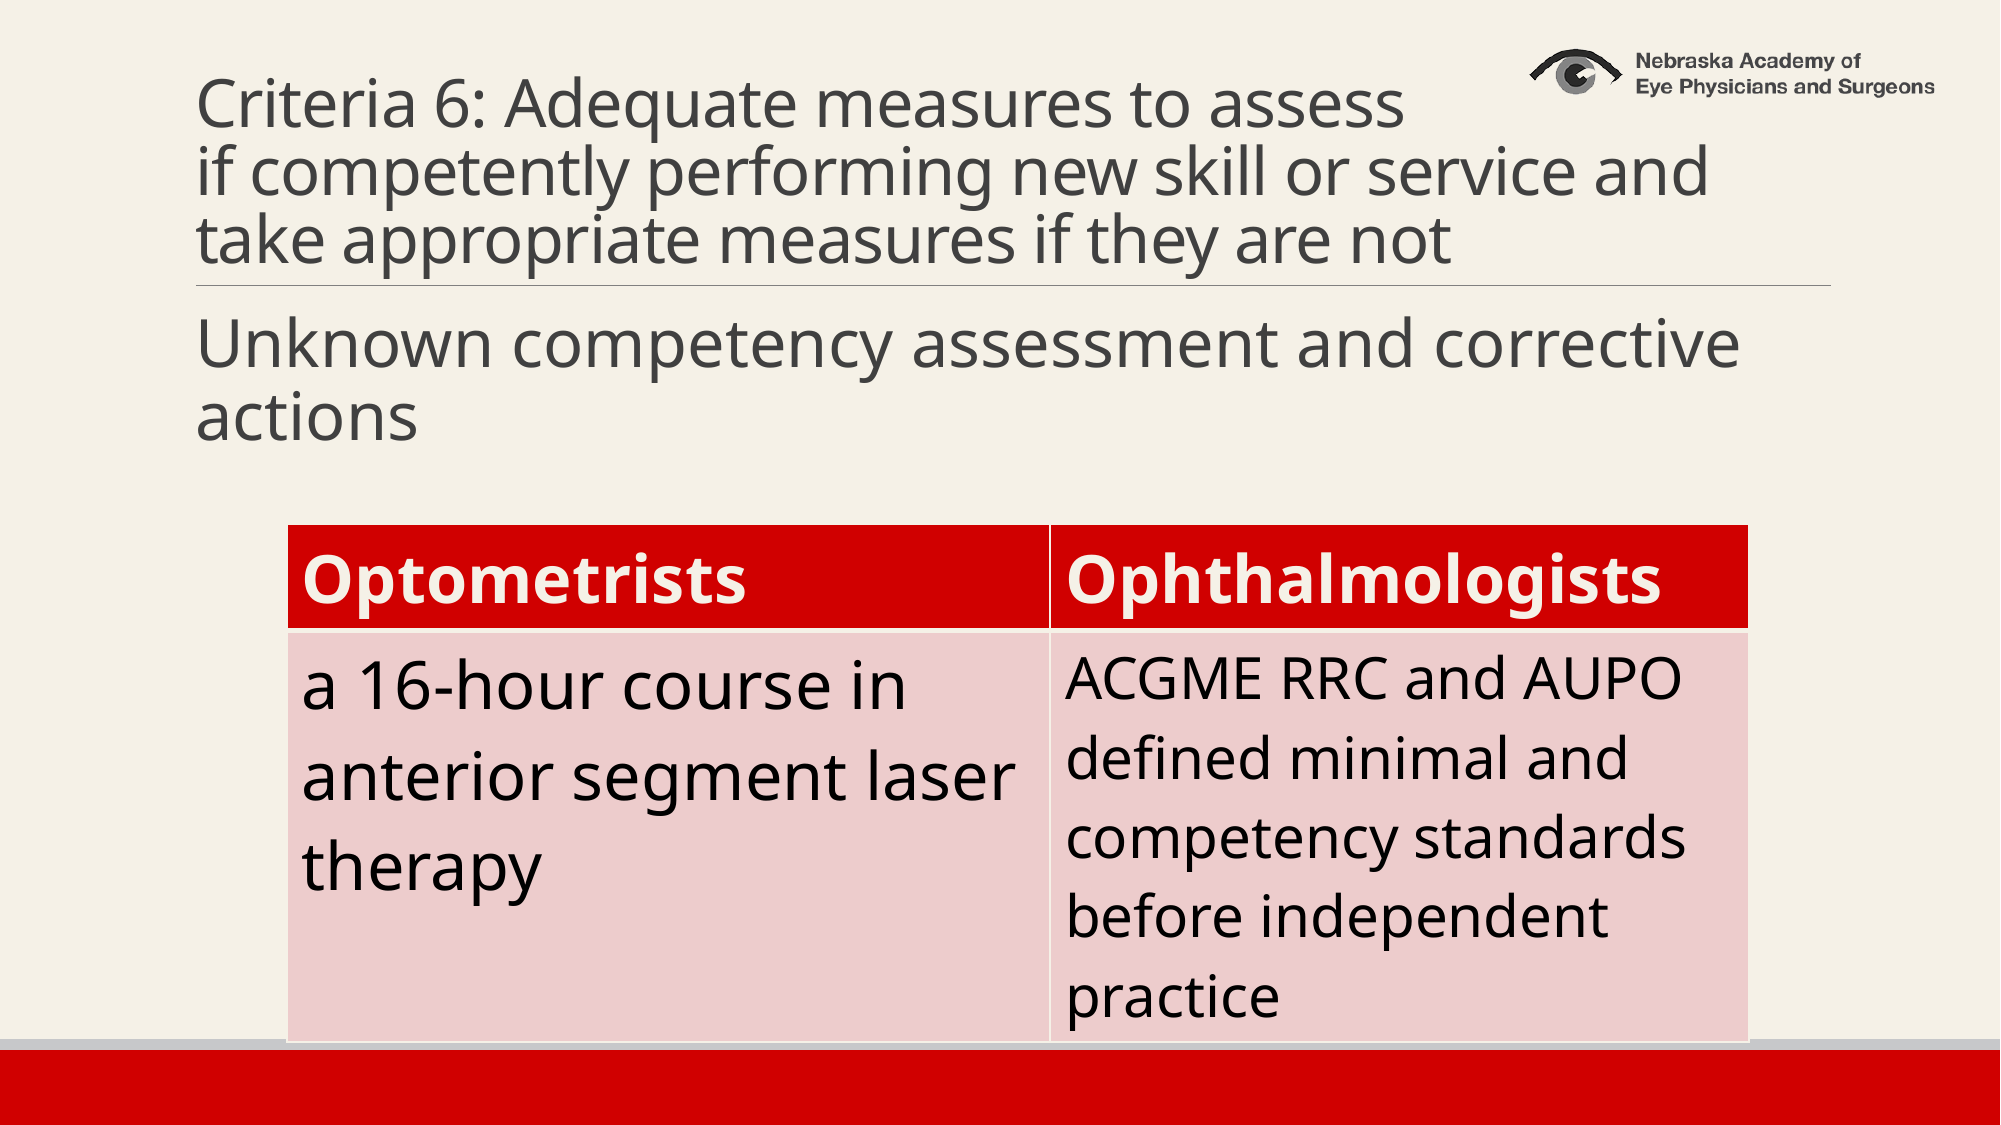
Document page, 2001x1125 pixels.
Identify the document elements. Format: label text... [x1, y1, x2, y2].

title Criteria 6: Adequate measures to assess if competently performing new skill or service and take appropriate measures if they are not [180, 47, 1830, 285]
table_header Ophthalmologists [1051, 525, 1748, 628]
table_cell ACGME RRC and AUPO defined minimal and competency standards before independent practice [1051, 633, 1748, 1041]
list Unknown competency assessment and corrective actions [180, 302, 1830, 963]
table_cell a 16-hour course in anterior segment laser therapy [288, 633, 1049, 1041]
picture [1528, 8, 1935, 142]
table_header Optometrists [288, 525, 1049, 628]
